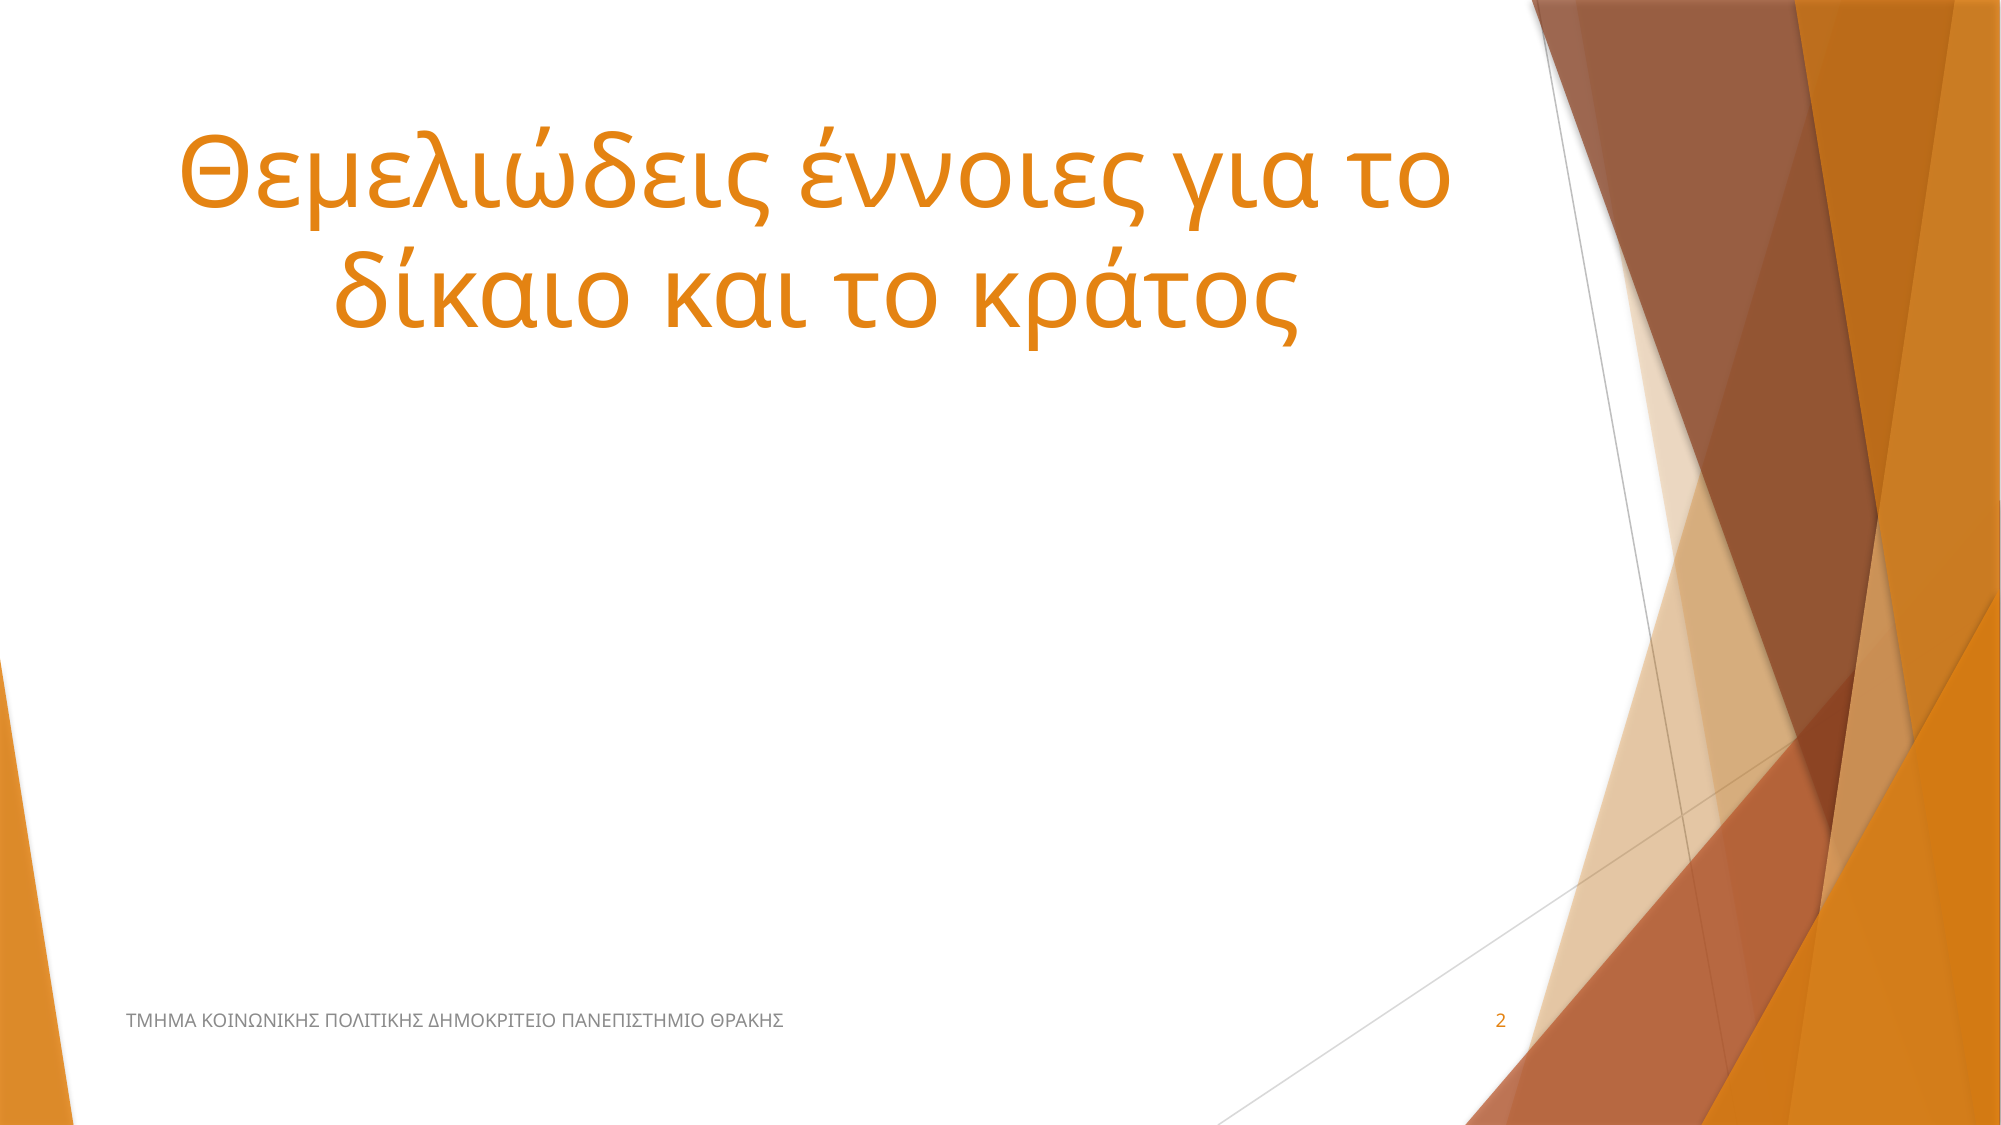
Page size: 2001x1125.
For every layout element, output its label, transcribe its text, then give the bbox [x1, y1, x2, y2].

footer ΤΜΗΜΑ ΚΟΙΝΩΝΙΚΗΣ ΠΟΛΙΤΙΚΗΣ ΔΗΜΟΚΡΙΤΕΙΟ ΠΑΝΕΠΙΣΤΗΜΙΟ ΘΡΑΚΗΣ [111, 991, 1145, 1051]
slide_number 2 [1409, 991, 1522, 1051]
title Θεμελιώδεις έννοιες για το δίκαιο και το κράτος [111, 99, 1522, 576]
